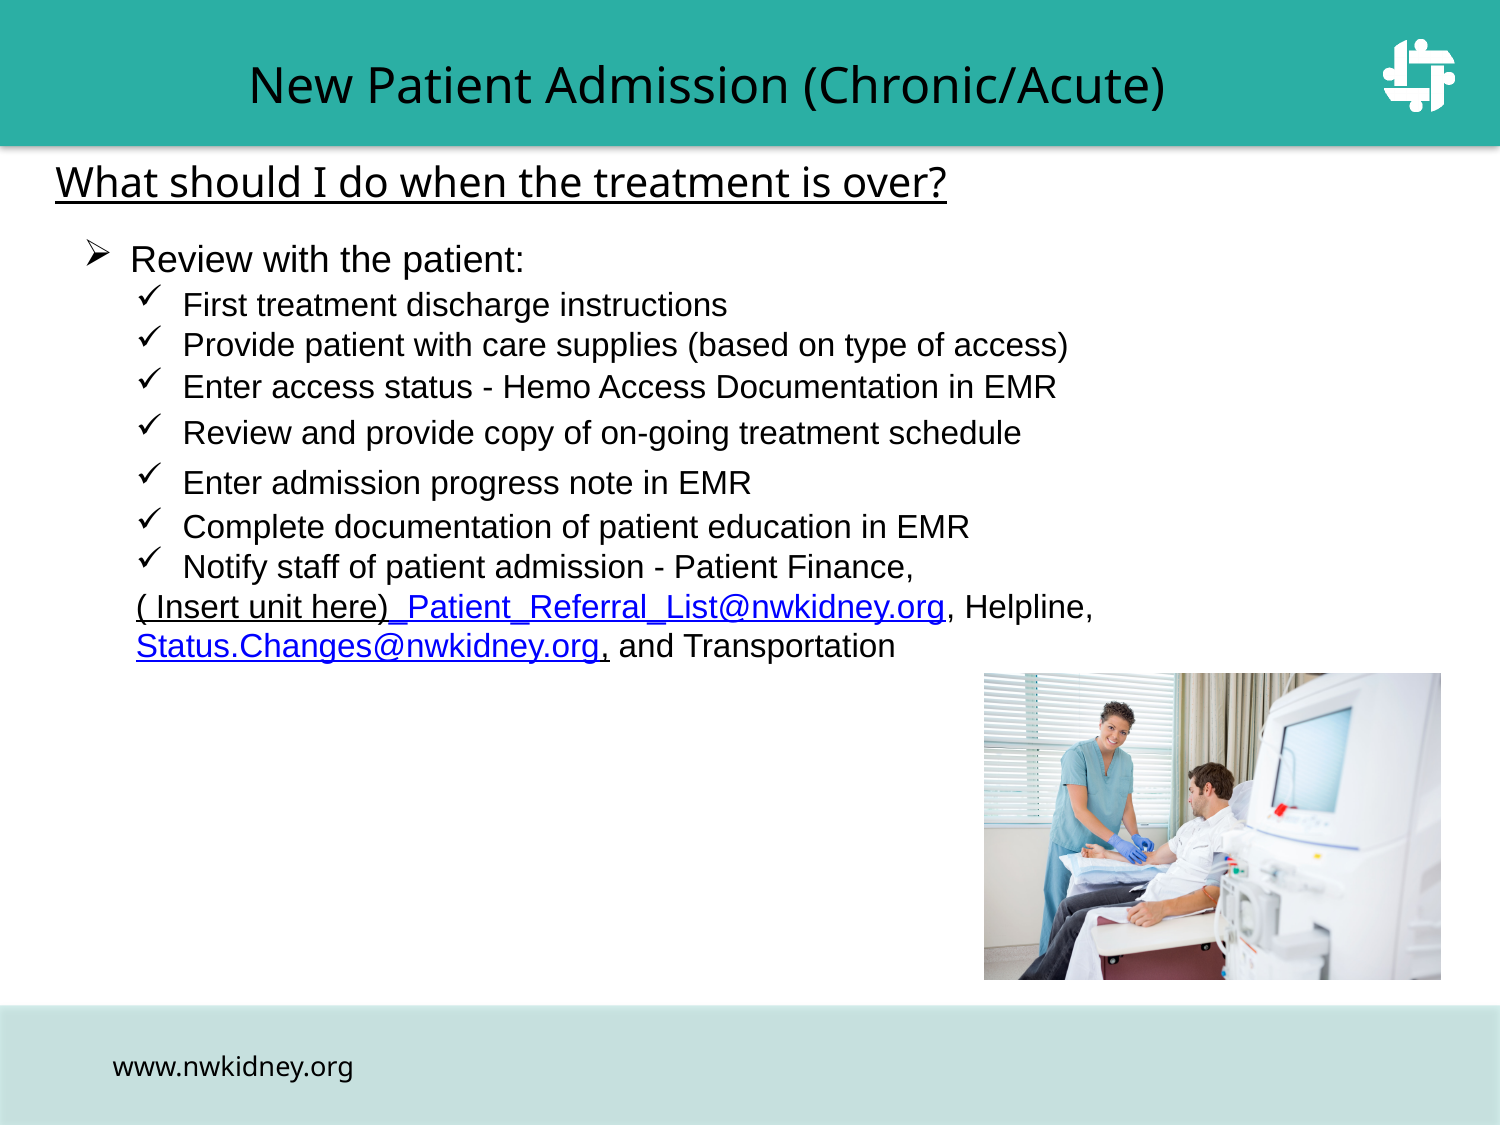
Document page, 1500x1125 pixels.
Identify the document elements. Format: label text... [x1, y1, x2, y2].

text_box Review and provide copy of on-going treatment schedule [121, 404, 1226, 459]
text_box First treatment discharge instructions [121, 275, 805, 315]
text_box Provide patient with care supplies (based on type of access) [121, 315, 1174, 371]
text_box Review with the patient: [68, 227, 708, 288]
text_box Complete documentation of patient education in EMR [121, 498, 1309, 537]
text_box Enter admission progress note in EMR [121, 453, 861, 509]
text_box Notify staff of patient admission - Patient Finance, ( Insert unit here)_Patient_Referral_List@nwkidney.org, Helpline, Status.Changes@nwkidney.org, and Transportation [121, 537, 1451, 672]
picture [1383, 39, 1455, 112]
title New Patient Admission (Chronic/Acute) [40, 45, 1375, 143]
list What should I do when the treatment is over? [40, 148, 1456, 233]
picture [984, 673, 1441, 980]
text_box Enter access status - Hemo Access Documentation in EMR [121, 357, 1086, 404]
